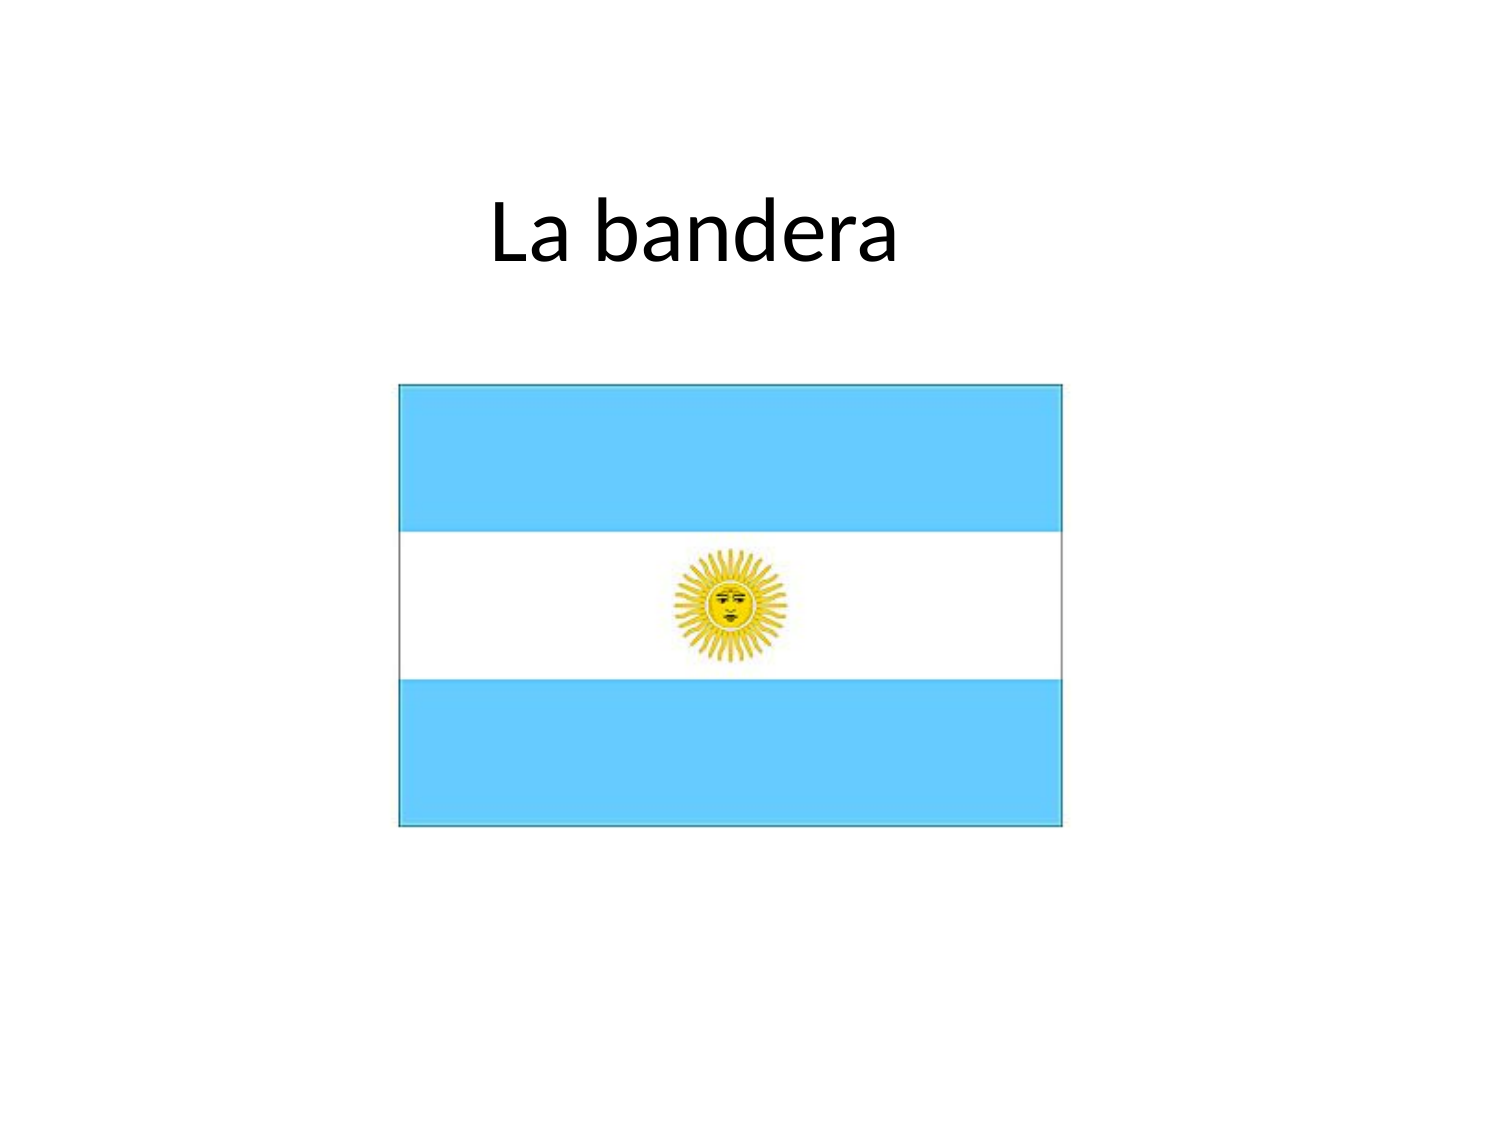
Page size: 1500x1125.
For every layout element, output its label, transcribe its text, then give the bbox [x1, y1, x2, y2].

text_box La bandera [474, 162, 988, 235]
picture [362, 237, 1101, 976]
